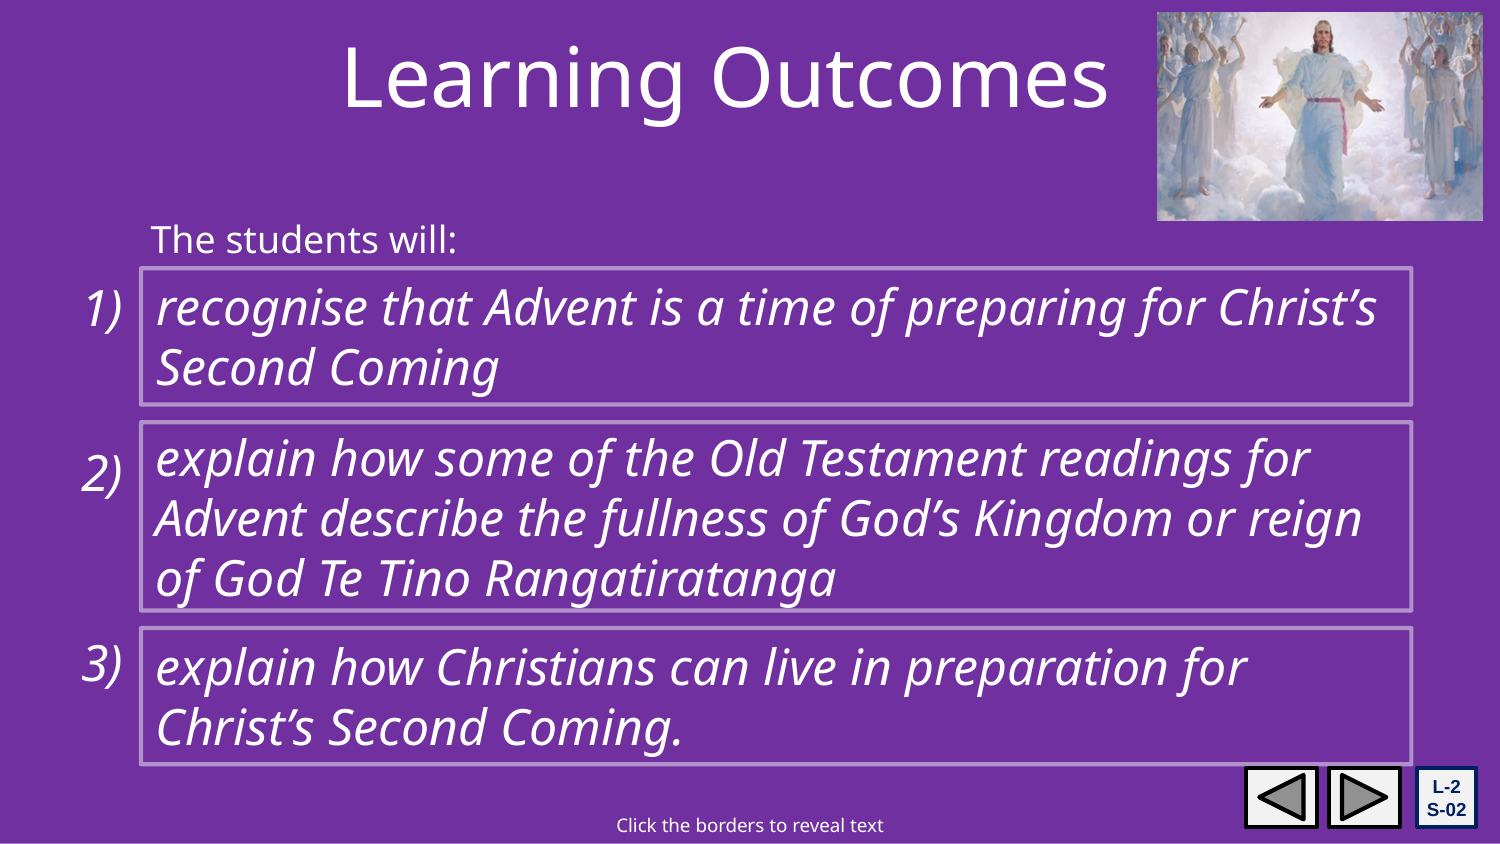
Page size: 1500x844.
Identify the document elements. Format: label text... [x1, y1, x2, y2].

text_box 2) [66, 433, 139, 509]
text_box L-2 S-02 [1417, 767, 1477, 827]
title Learning Outcomes [88, 0, 1364, 148]
text_box [139, 420, 1413, 613]
text_box The students will: [135, 209, 514, 269]
text_box Click the borders to reveal text [601, 805, 899, 844]
picture [1157, 12, 1483, 222]
text_box [139, 626, 1413, 766]
text_box [1327, 766, 1402, 829]
text_box [139, 266, 1413, 407]
text_box 3) [66, 624, 139, 699]
text_box 1) [66, 268, 139, 344]
text_box [1244, 766, 1319, 829]
